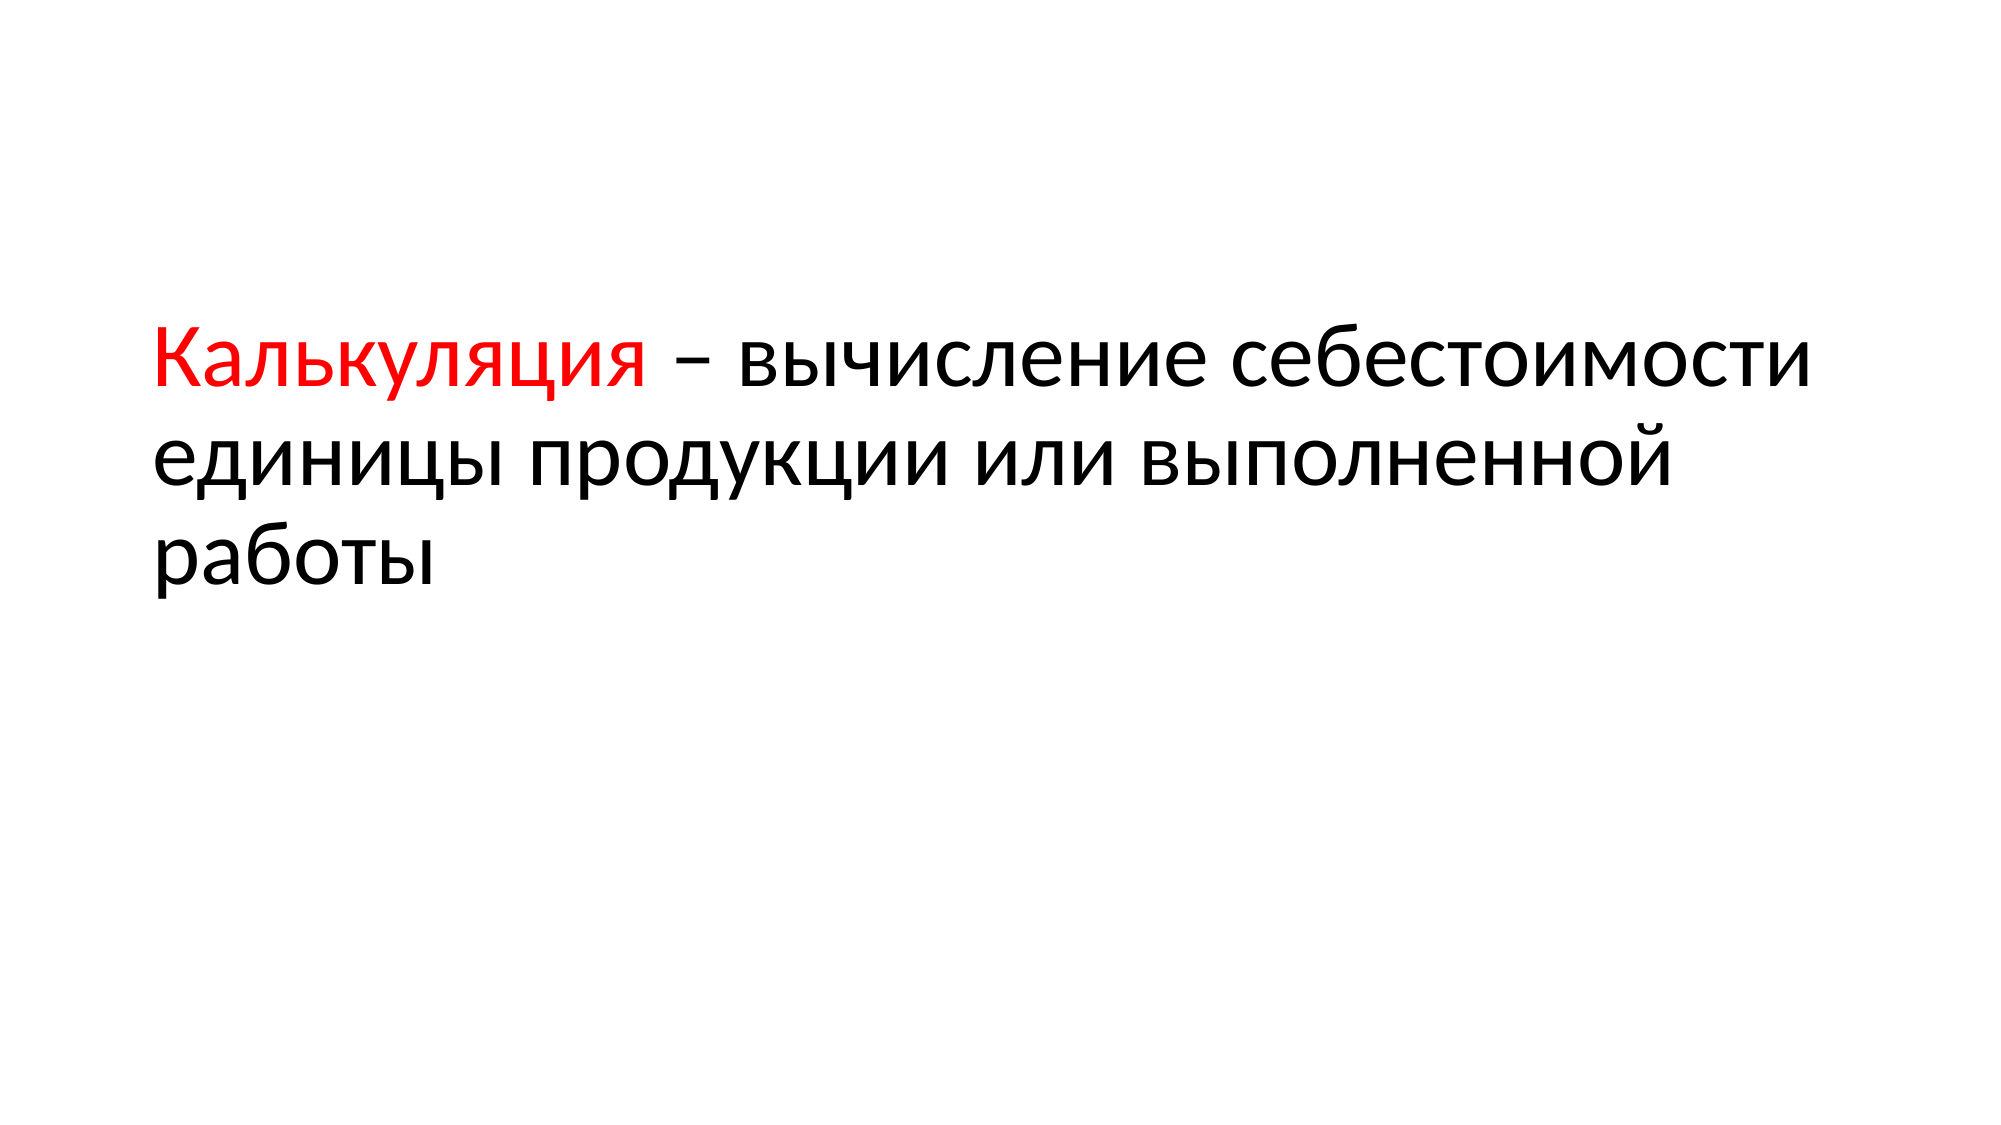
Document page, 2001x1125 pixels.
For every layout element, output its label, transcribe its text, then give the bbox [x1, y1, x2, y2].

list Калькуляция – вычисление себестоимости единицы продукции или выполненной работы [137, 299, 1863, 1014]
